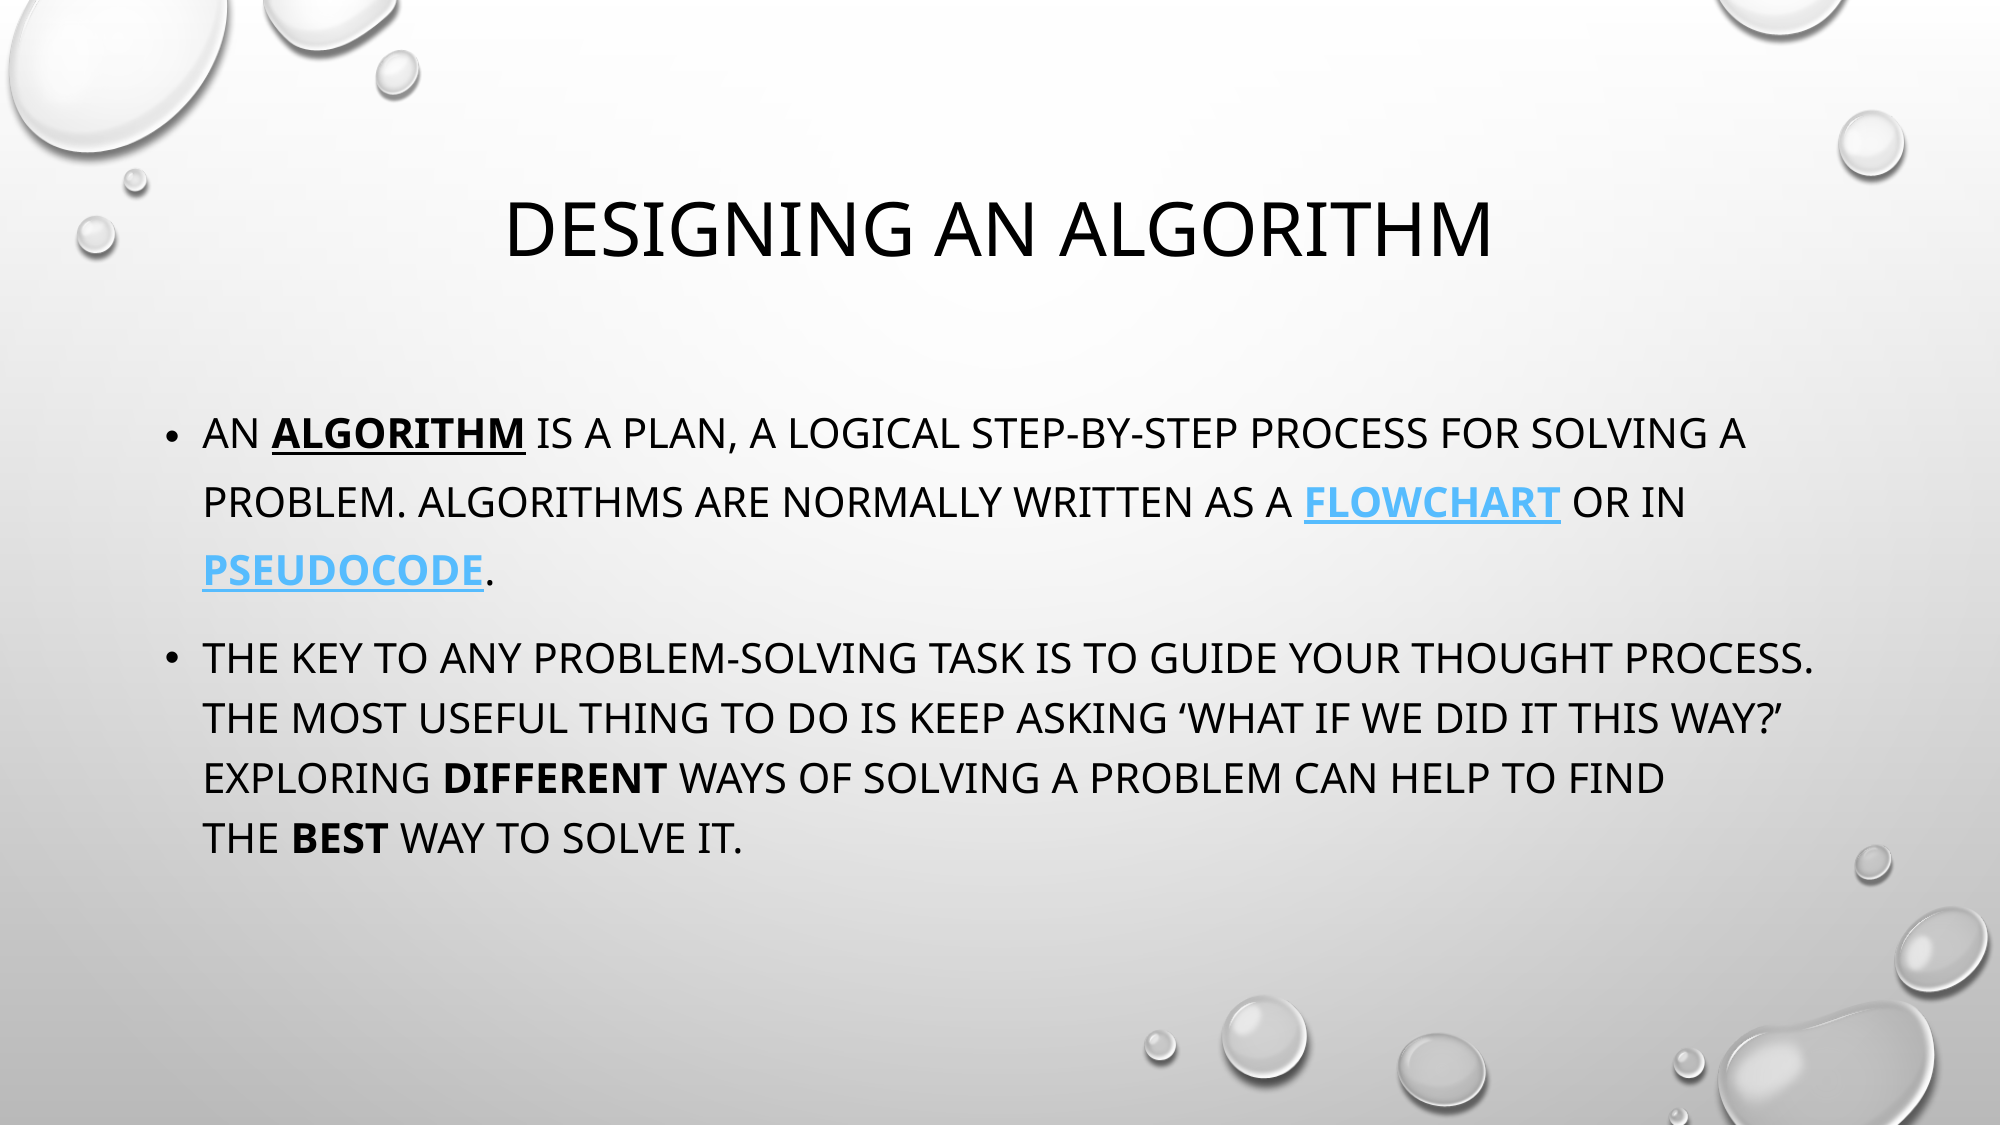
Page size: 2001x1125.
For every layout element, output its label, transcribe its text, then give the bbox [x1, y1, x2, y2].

picture [0, 0, 2000, 1125]
list An algorithm is a plan, a logical step-by-step process for solving a problem. Algorithms are normally written as a flowchart or in pseudocode. The key to any problem-solving task is to guide your thought process. The most useful thing to do is keep asking ‘What if we did it this way?’ Exploring different ways of solving a problem can help to find the best way to solve it. [149, 388, 1850, 950]
title Designing an Algorithm [149, 101, 1851, 364]
